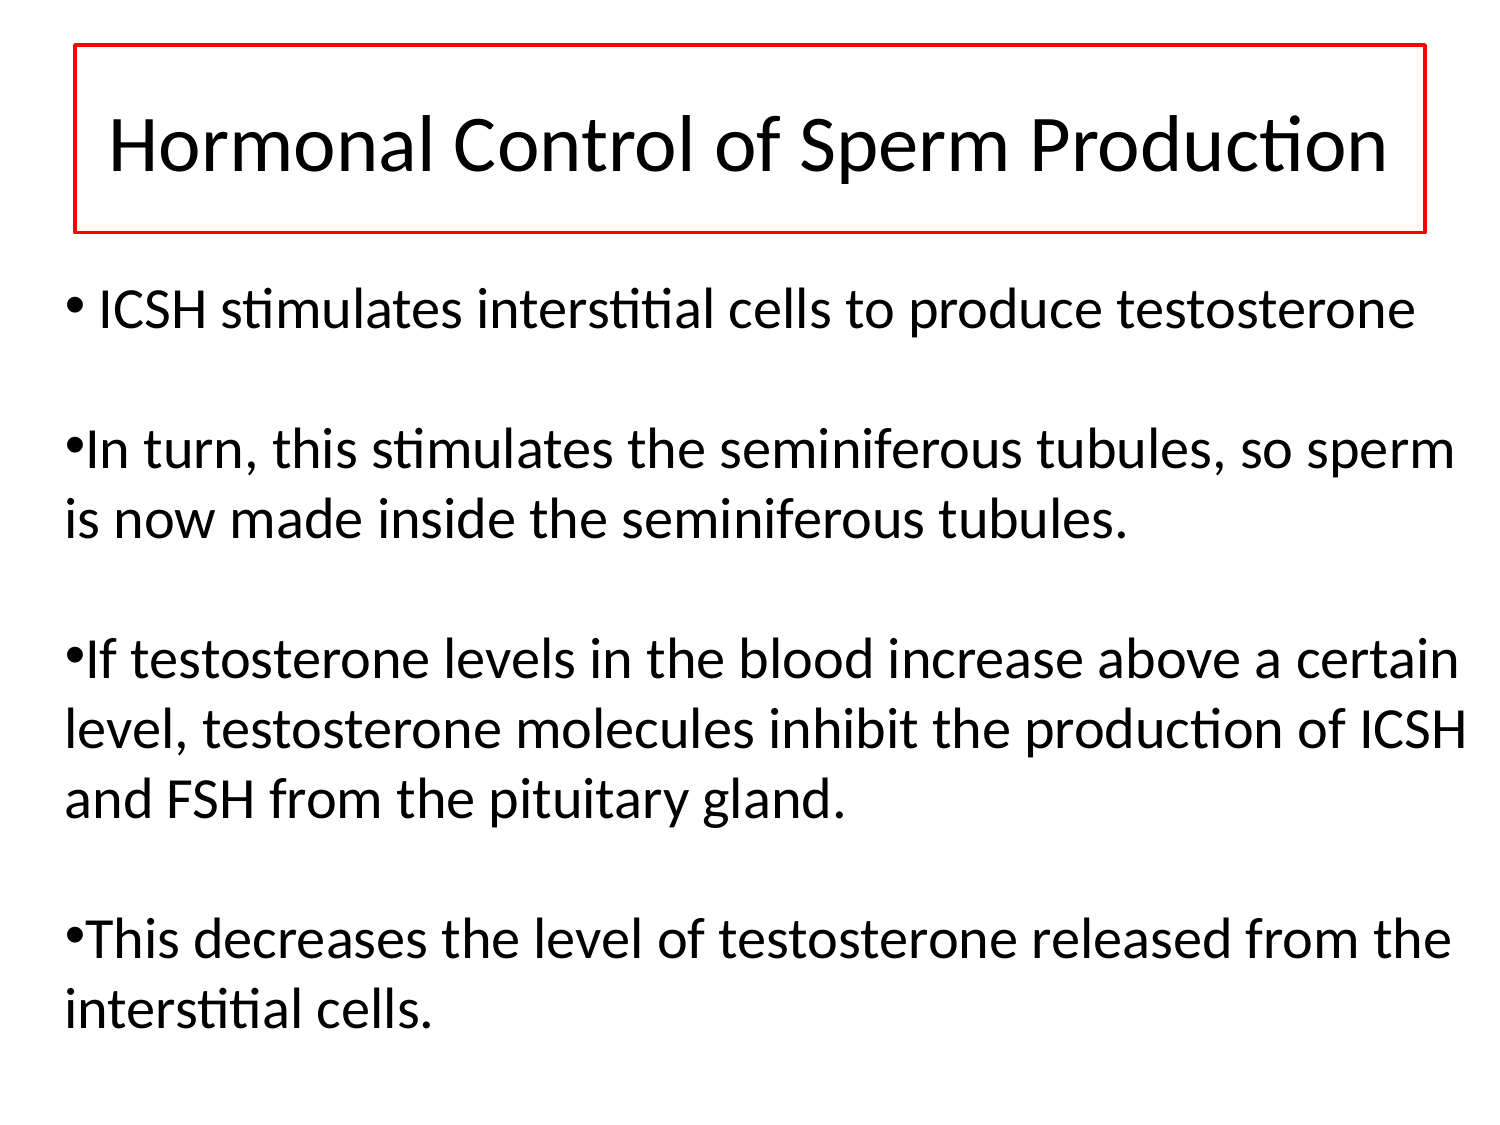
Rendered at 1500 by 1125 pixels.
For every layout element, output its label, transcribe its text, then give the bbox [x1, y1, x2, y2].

title Hormonal Control of Sperm Production [75, 45, 1425, 233]
text_box ICSH stimulates interstitial cells to produce testosterone In turn, this stimulates the seminiferous tubules, so sperm is now made inside the seminiferous tubules. If testosterone levels in the blood increase above a certain level, testosterone molecules inhibit the production of ICSH and FSH from the pituitary gland. This decreases the level of testosterone released from the interstitial cells. [50, 262, 1500, 1125]
